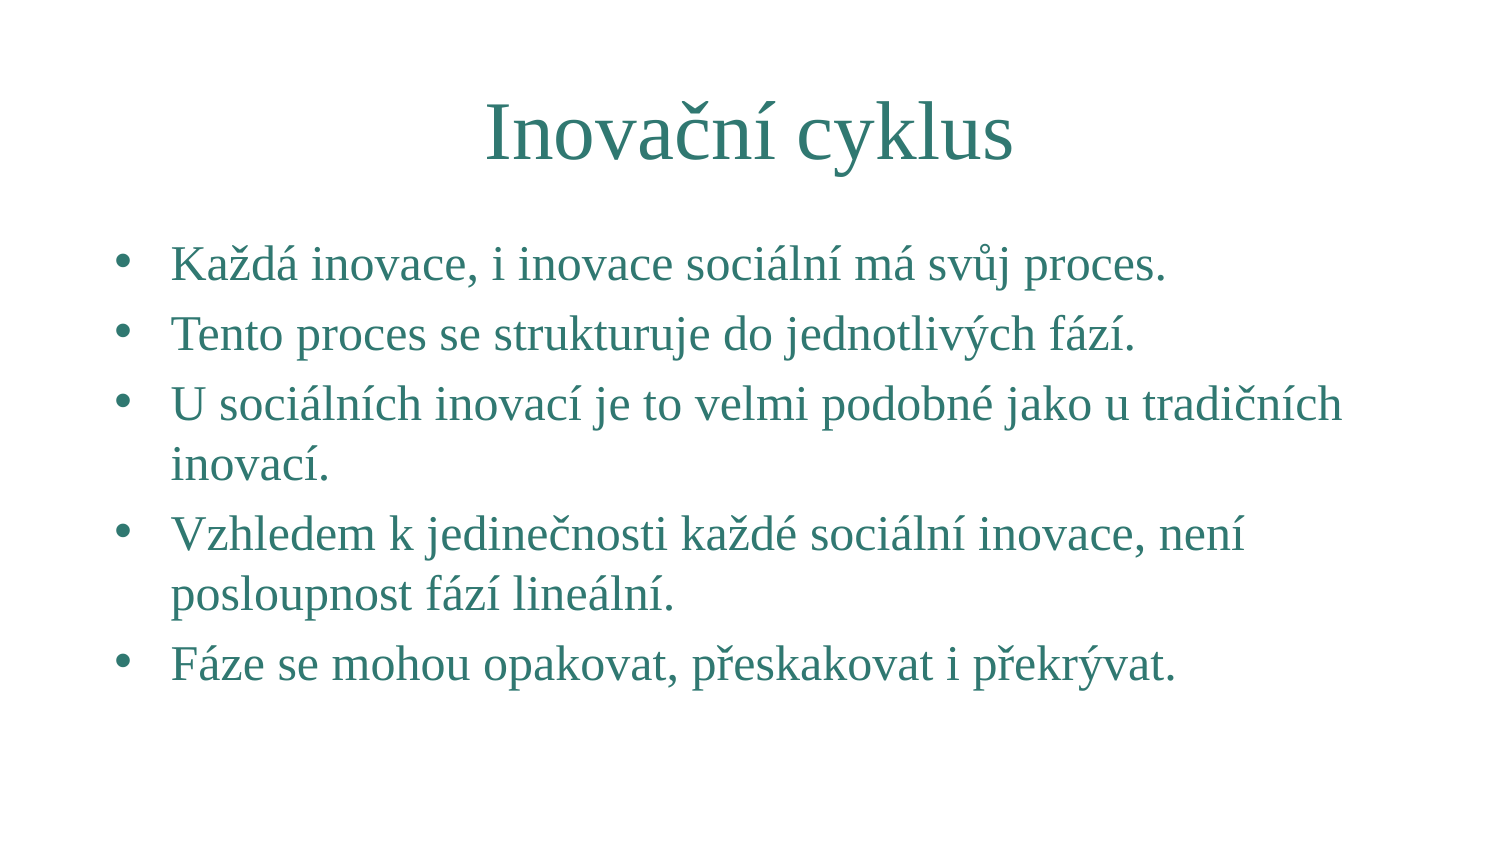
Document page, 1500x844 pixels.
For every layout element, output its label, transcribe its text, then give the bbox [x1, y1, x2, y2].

list Každá inovace, i inovace sociální má svůj proces. Tento proces se strukturuje do jednotlivých fází. U sociálních inovací je to velmi podobné jako u tradičních inovací. Vzhledem k jedinečnosti každé sociální inovace, není posloupnost fází lineální. Fáze se mohou opakovat, přeskakovat i překrývat. [103, 224, 1397, 760]
title Inovační cyklus [103, 44, 1397, 208]
